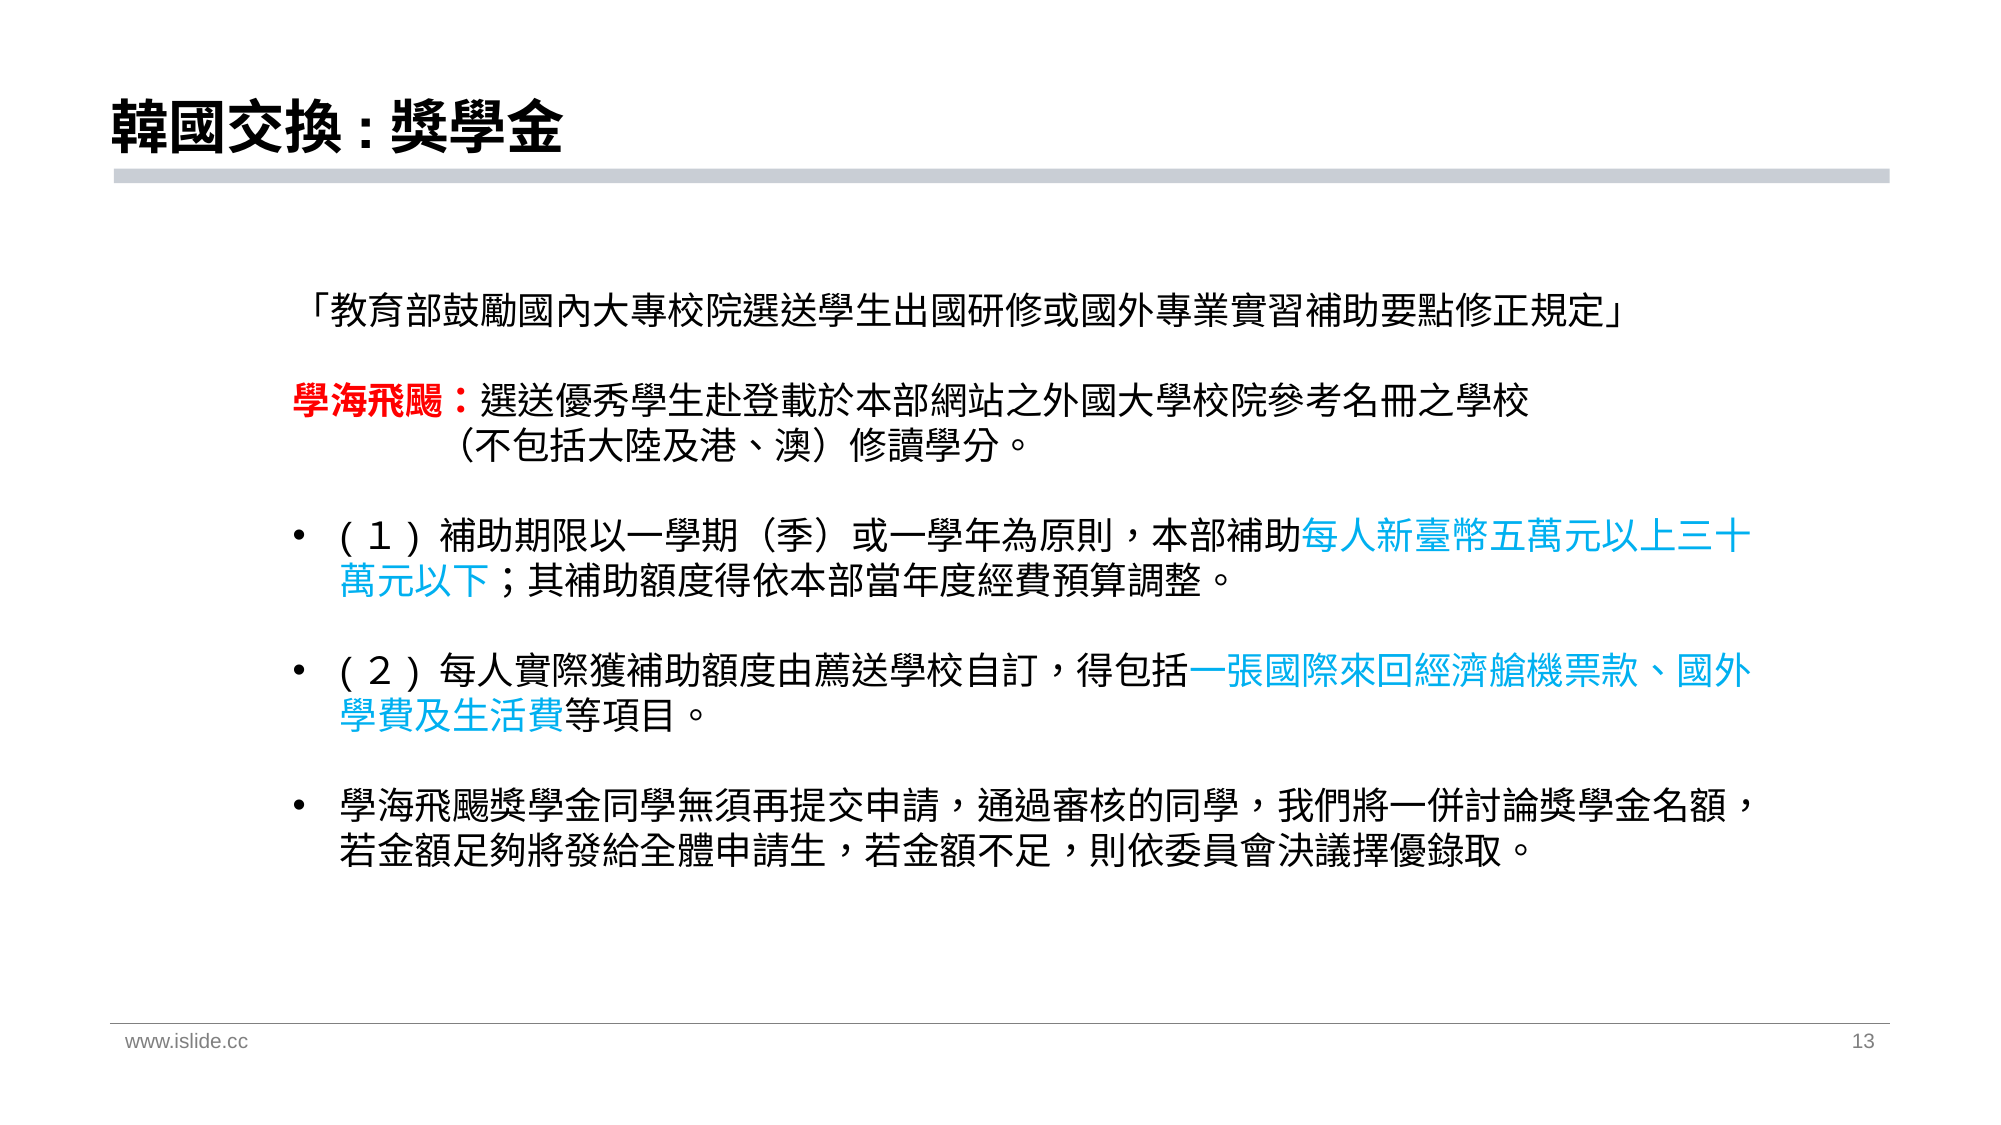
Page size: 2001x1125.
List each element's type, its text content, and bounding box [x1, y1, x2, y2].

text_box 「教育部鼓勵國內大專校院選送學生出國研修或國外專業實習補助要點修正規定」 學海飛颺：選送優秀學生赴登載於本部網站之外國大學校院參考名冊之學校 （不包括大陸及港、澳）修讀學分。 (１) 補助期限以一學期（季）或一學年為原則，本部補助每人新臺幣五萬元以上三十萬元以下；其補助額度得依本部當年度經費預算調整。 (２) 每人實際獲補助額度由薦送學校自訂，得包括一張國際來回經濟艙機票款、國外學費及生活費等項目。 學海飛颺獎學金同學無須再提交申請，通過審核的同學，我們將一併討論獎學金名額，若金額足夠將發給全體申請生，若金額不足，則依委員會決議擇優錄取。 [277, 279, 1782, 1014]
title 韓國交換:獎學金 [109, 0, 1890, 169]
footer www.islide.cc [109, 1023, 790, 1058]
slide_number 13 [1412, 1023, 1890, 1058]
